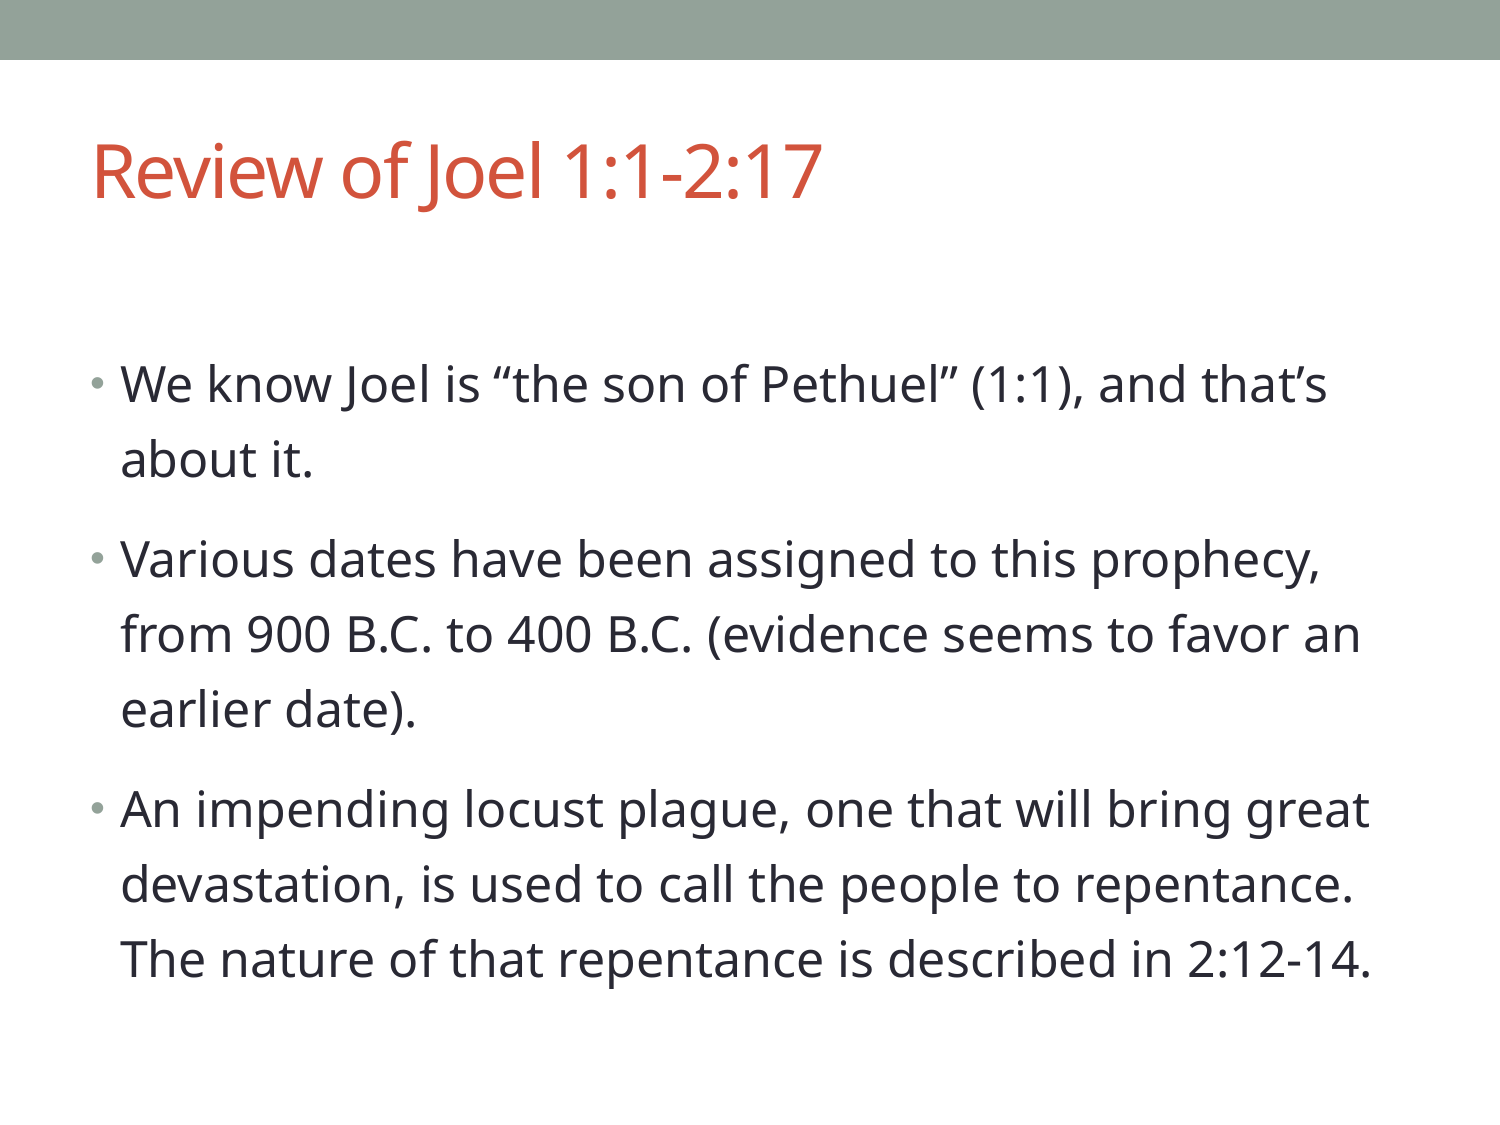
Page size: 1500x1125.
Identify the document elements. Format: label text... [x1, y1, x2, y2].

title Review of Joel 1:1-2:17 [75, 87, 1425, 250]
list We know Joel is “the son of Pethuel” (1:1), and that’s about it. Various dates have been assigned to this prophecy, from 900 B.C. to 400 B.C. (evidence seems to favor an earlier date). An impending locust plague, one that will bring great devastation, is used to call the people to repentance. The nature of that repentance is described in 2:12-14. [75, 262, 1425, 1063]
